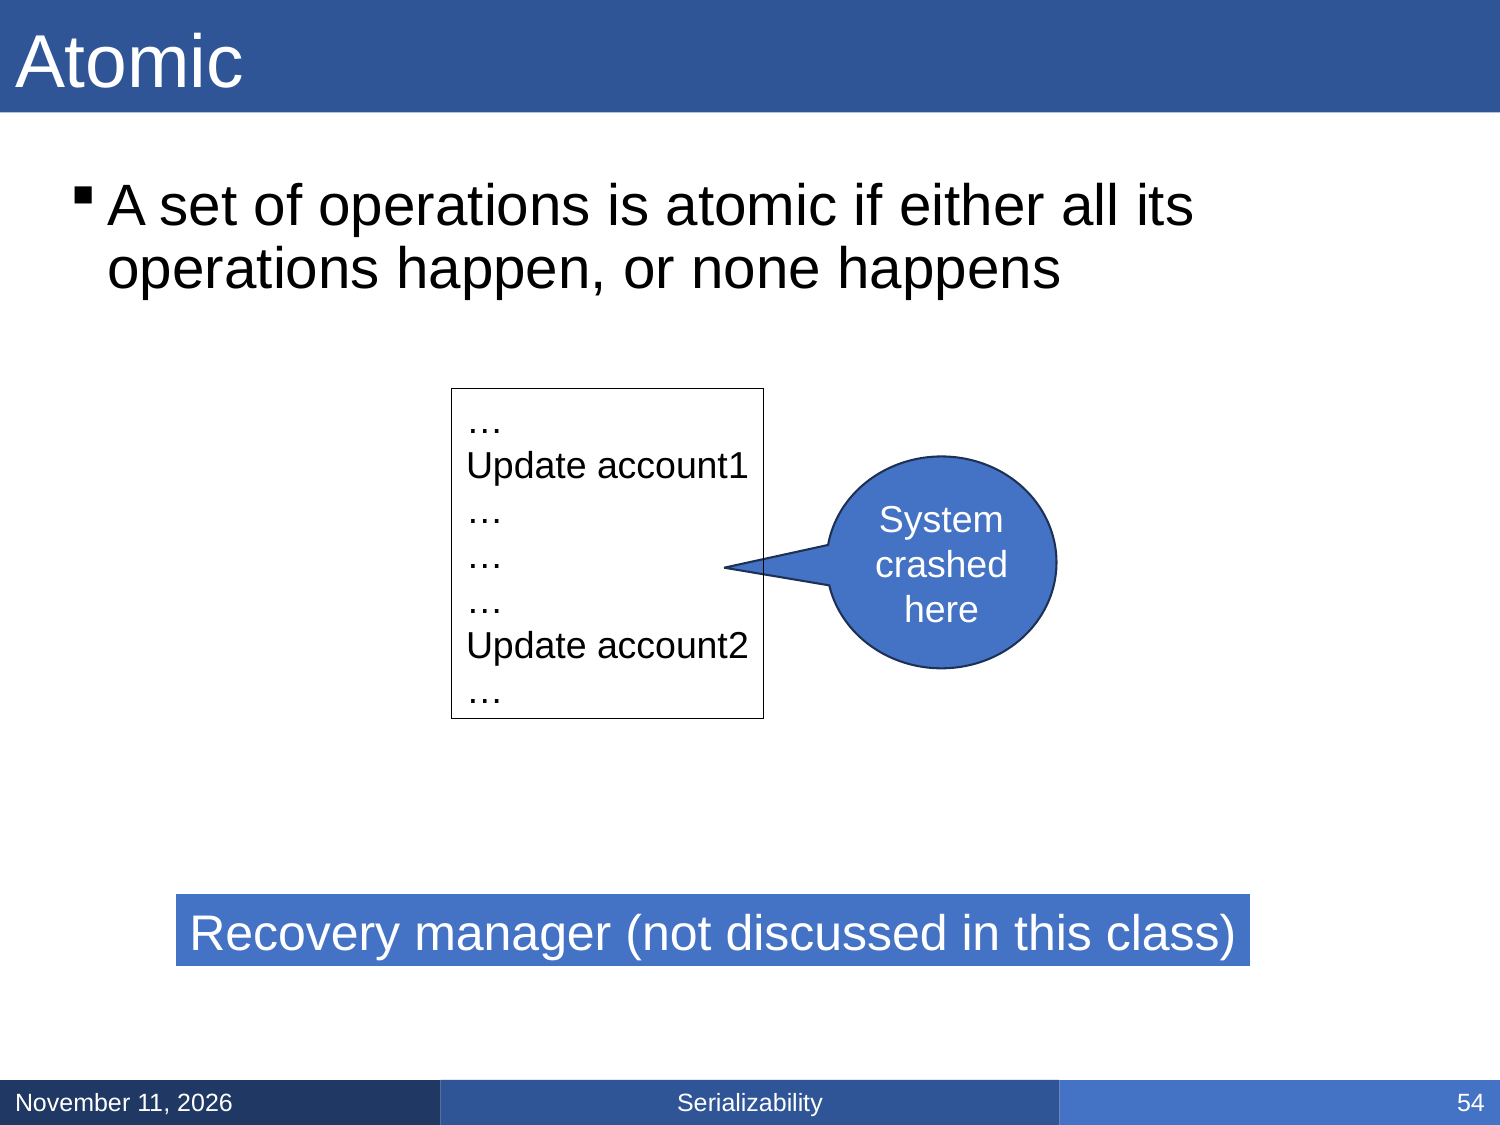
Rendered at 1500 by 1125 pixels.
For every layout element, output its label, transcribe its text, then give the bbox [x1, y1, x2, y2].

footer Serializability [496, 1079, 1004, 1125]
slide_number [0, 1079, 338, 1125]
text_box System crashed here [764, 455, 1058, 670]
text_box Recovery manager (not discussed in this class) [173, 891, 1253, 969]
text_box … Update account1 … … … Update account2 … [451, 388, 764, 719]
slide_number 54 [1162, 1079, 1500, 1125]
list A set of operations is atomic if either all its operations happen, or none happens [54, 167, 1445, 1024]
title Atomic [0, 0, 1500, 112]
